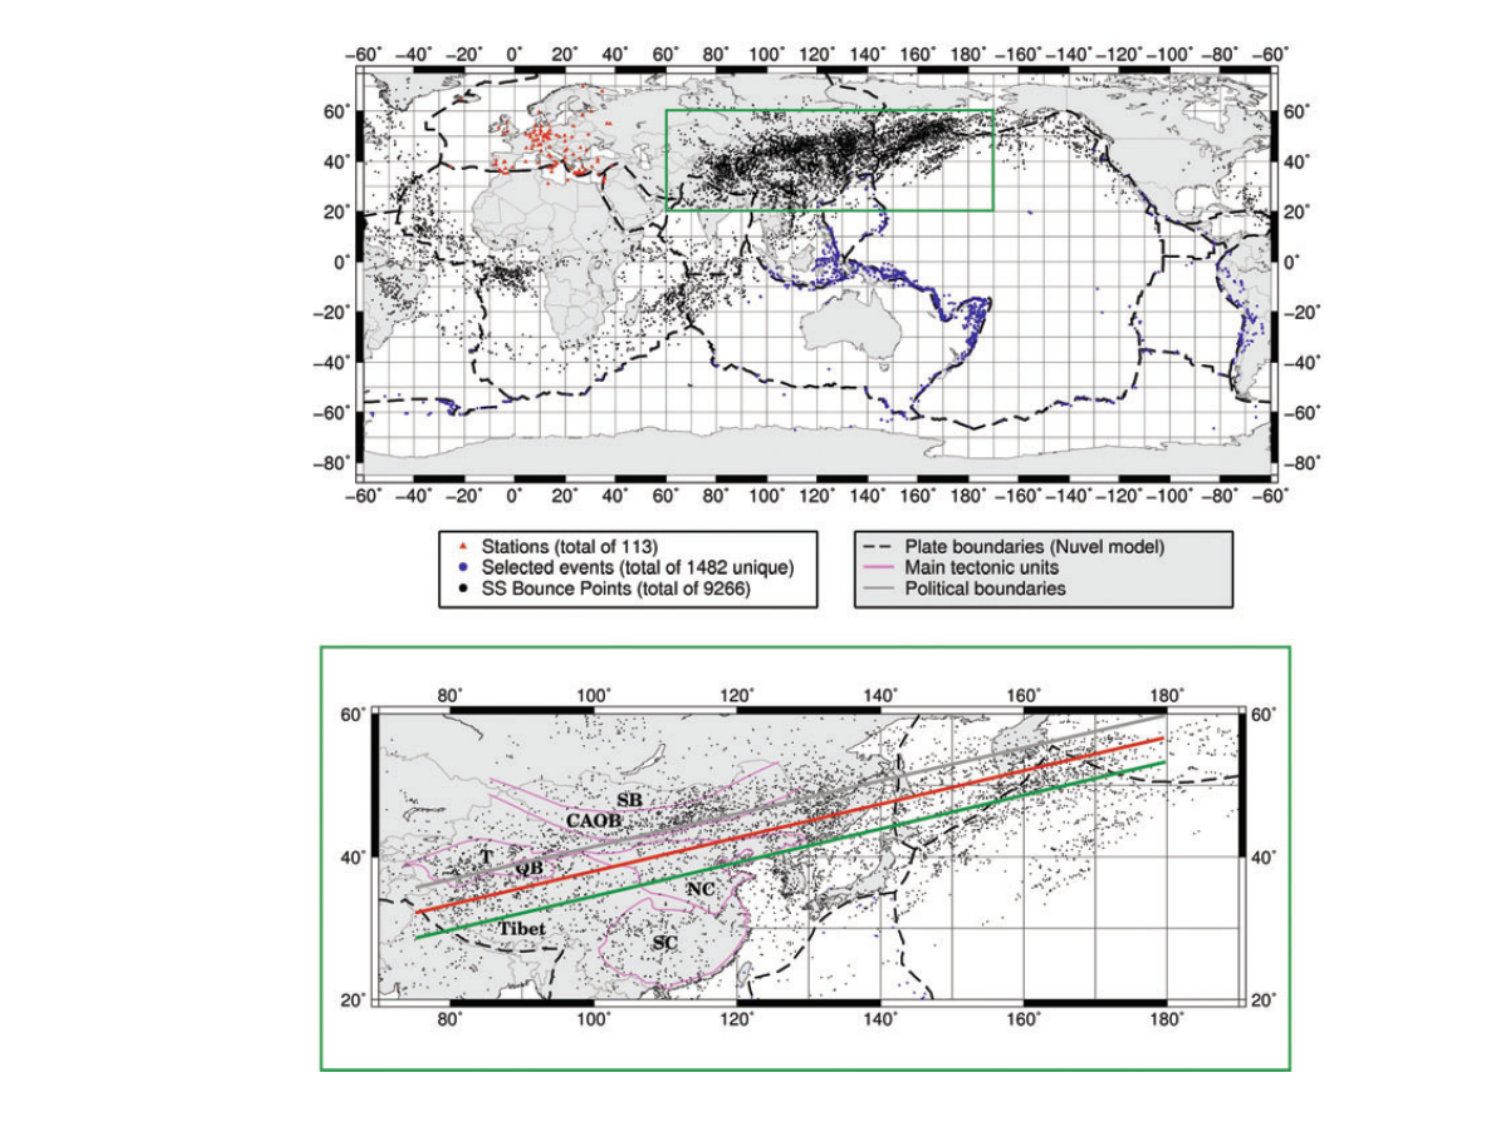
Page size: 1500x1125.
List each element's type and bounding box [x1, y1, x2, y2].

picture [271, 15, 1357, 1086]
